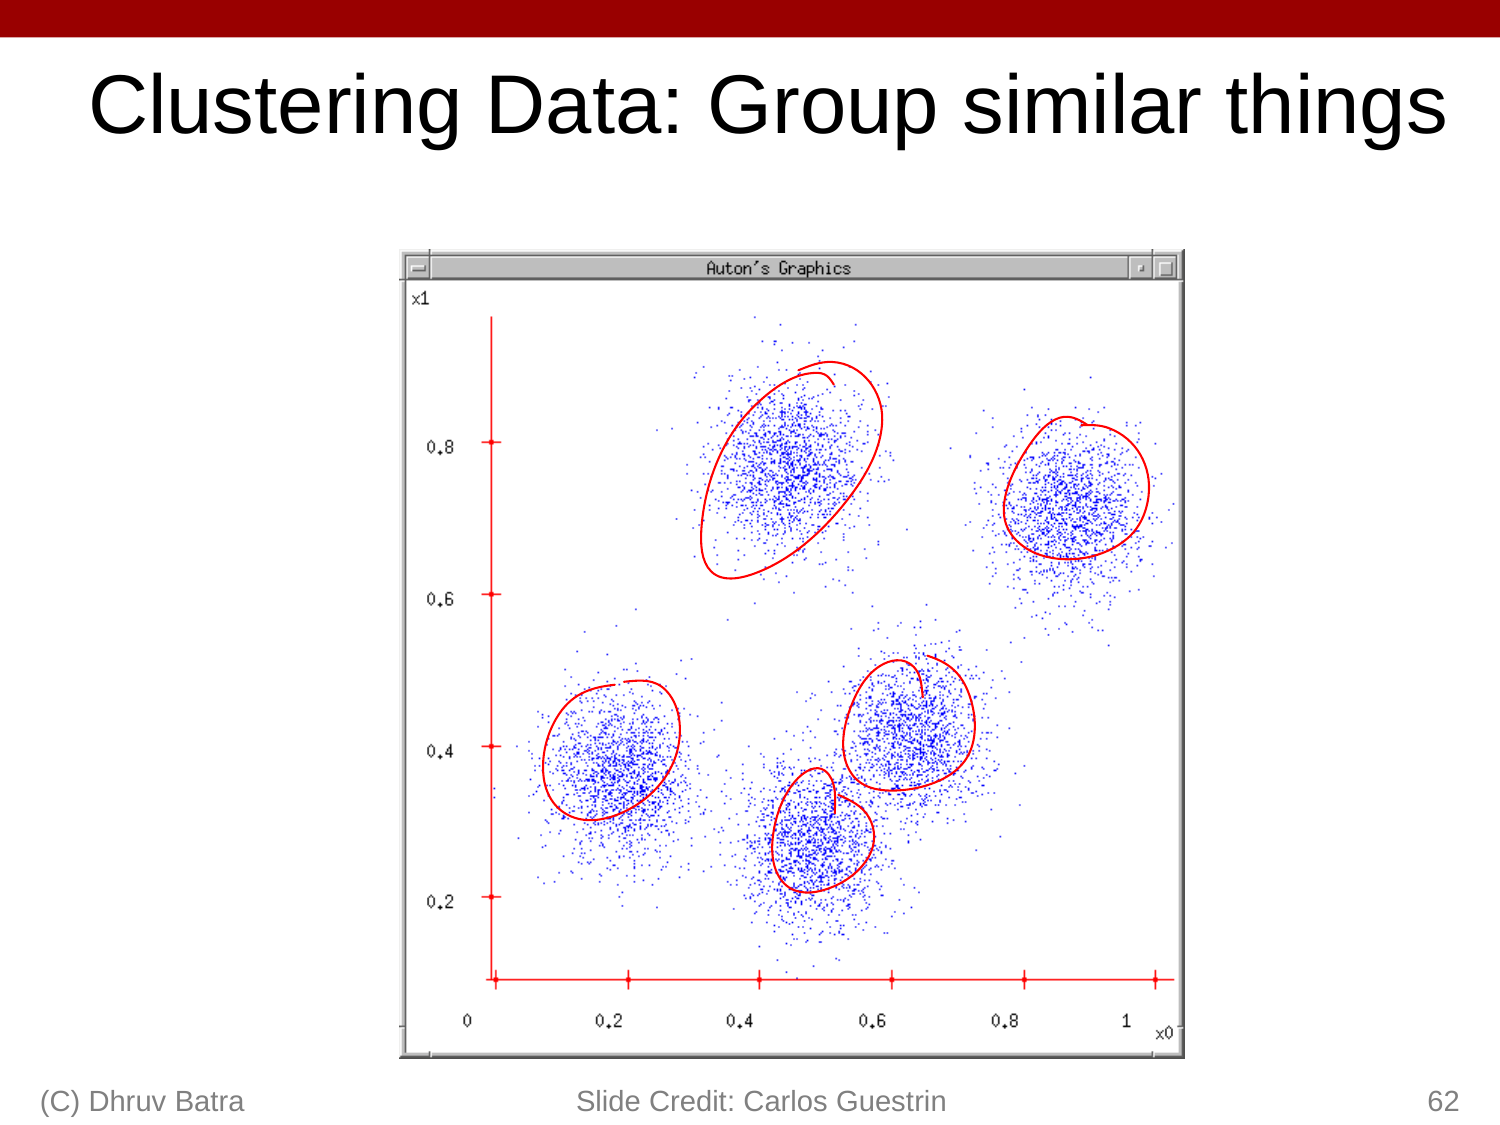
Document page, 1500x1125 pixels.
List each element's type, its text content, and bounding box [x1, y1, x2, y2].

footer (C) Dhruv Batra [24, 1049, 501, 1125]
picture [399, 249, 1185, 1060]
text_box Slide Credit: Carlos Guestrin [524, 1067, 963, 1125]
title Clustering Data: Group similar things [37, 0, 1500, 251]
text_box 62 [1162, 1049, 1475, 1125]
